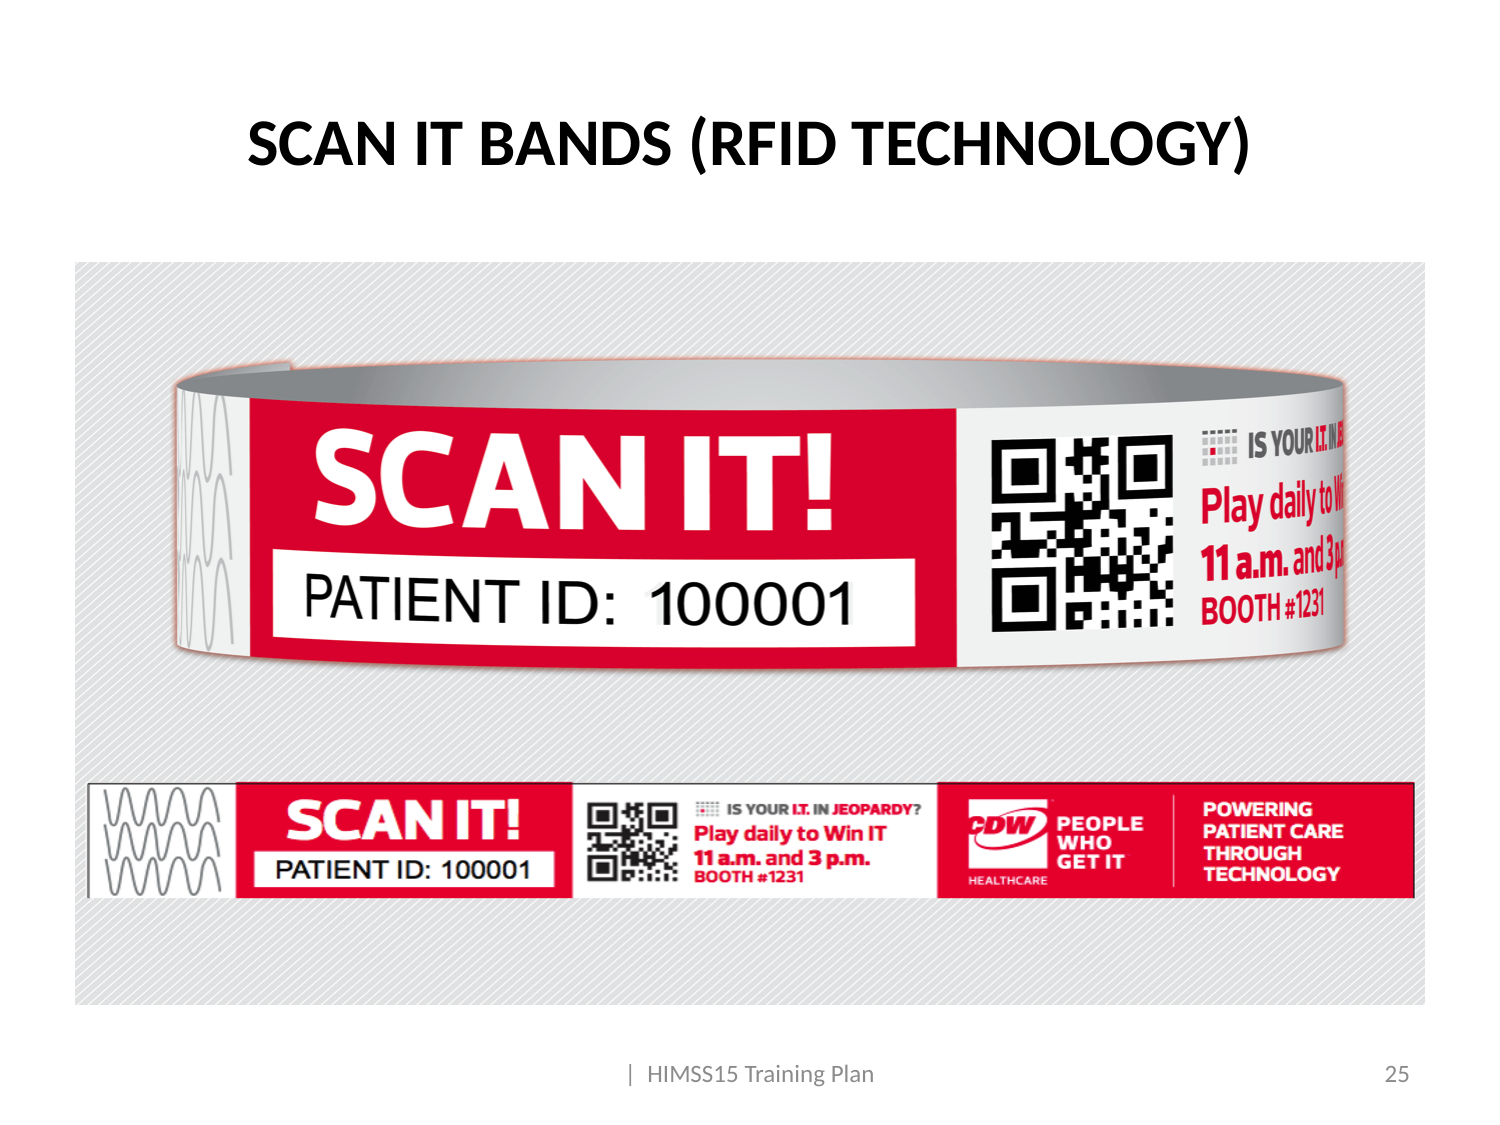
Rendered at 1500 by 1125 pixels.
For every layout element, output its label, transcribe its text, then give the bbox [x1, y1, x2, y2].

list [74, 262, 1426, 1006]
footer | HIMSS15 Training Plan [512, 1042, 988, 1103]
slide_number 25 [1074, 1042, 1425, 1103]
title SCAN IT BANDS (RFID TECHNOLOGY) [75, 45, 1425, 233]
